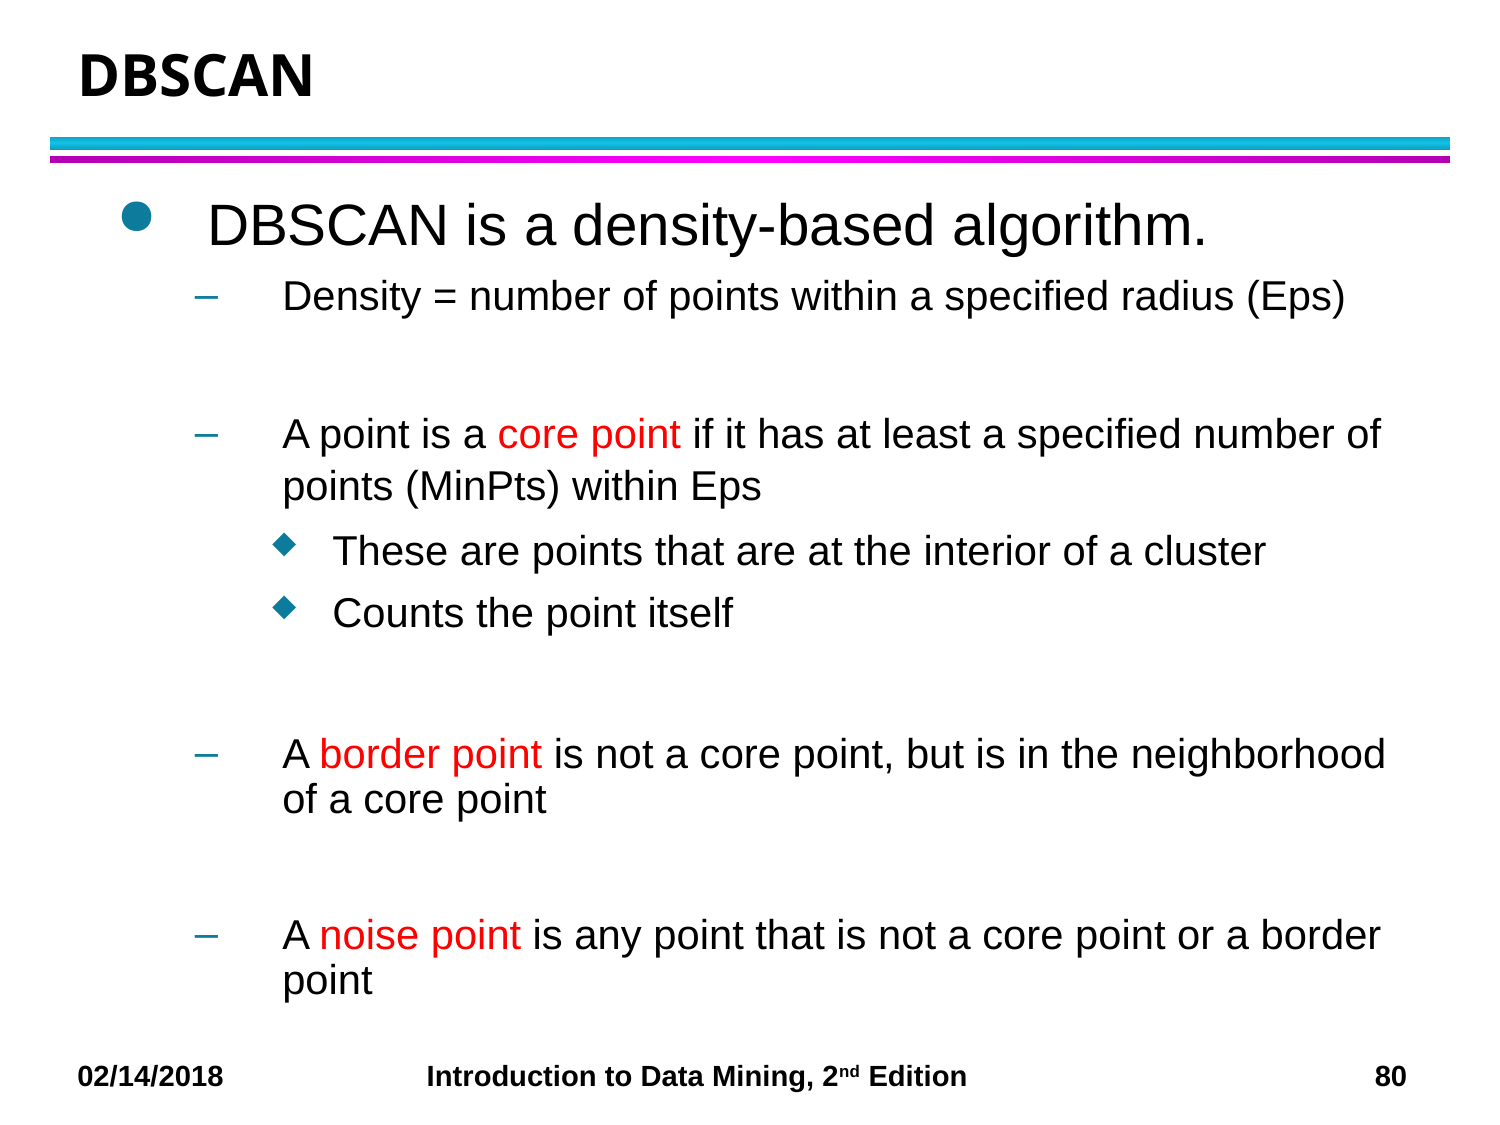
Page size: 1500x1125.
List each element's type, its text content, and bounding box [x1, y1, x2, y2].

list DBSCAN is a density-based algorithm. Density = number of points within a specified radius (Eps) A point is a core point if it has at least a specified number of points (MinPts) within Eps These are points that are at the interior of a cluster Counts the point itself A border point is not a core point, but is in the neighborhood of a core point A noise point is any point that is not a core point or a border point [104, 187, 1418, 1038]
title DBSCAN [62, 24, 1421, 116]
